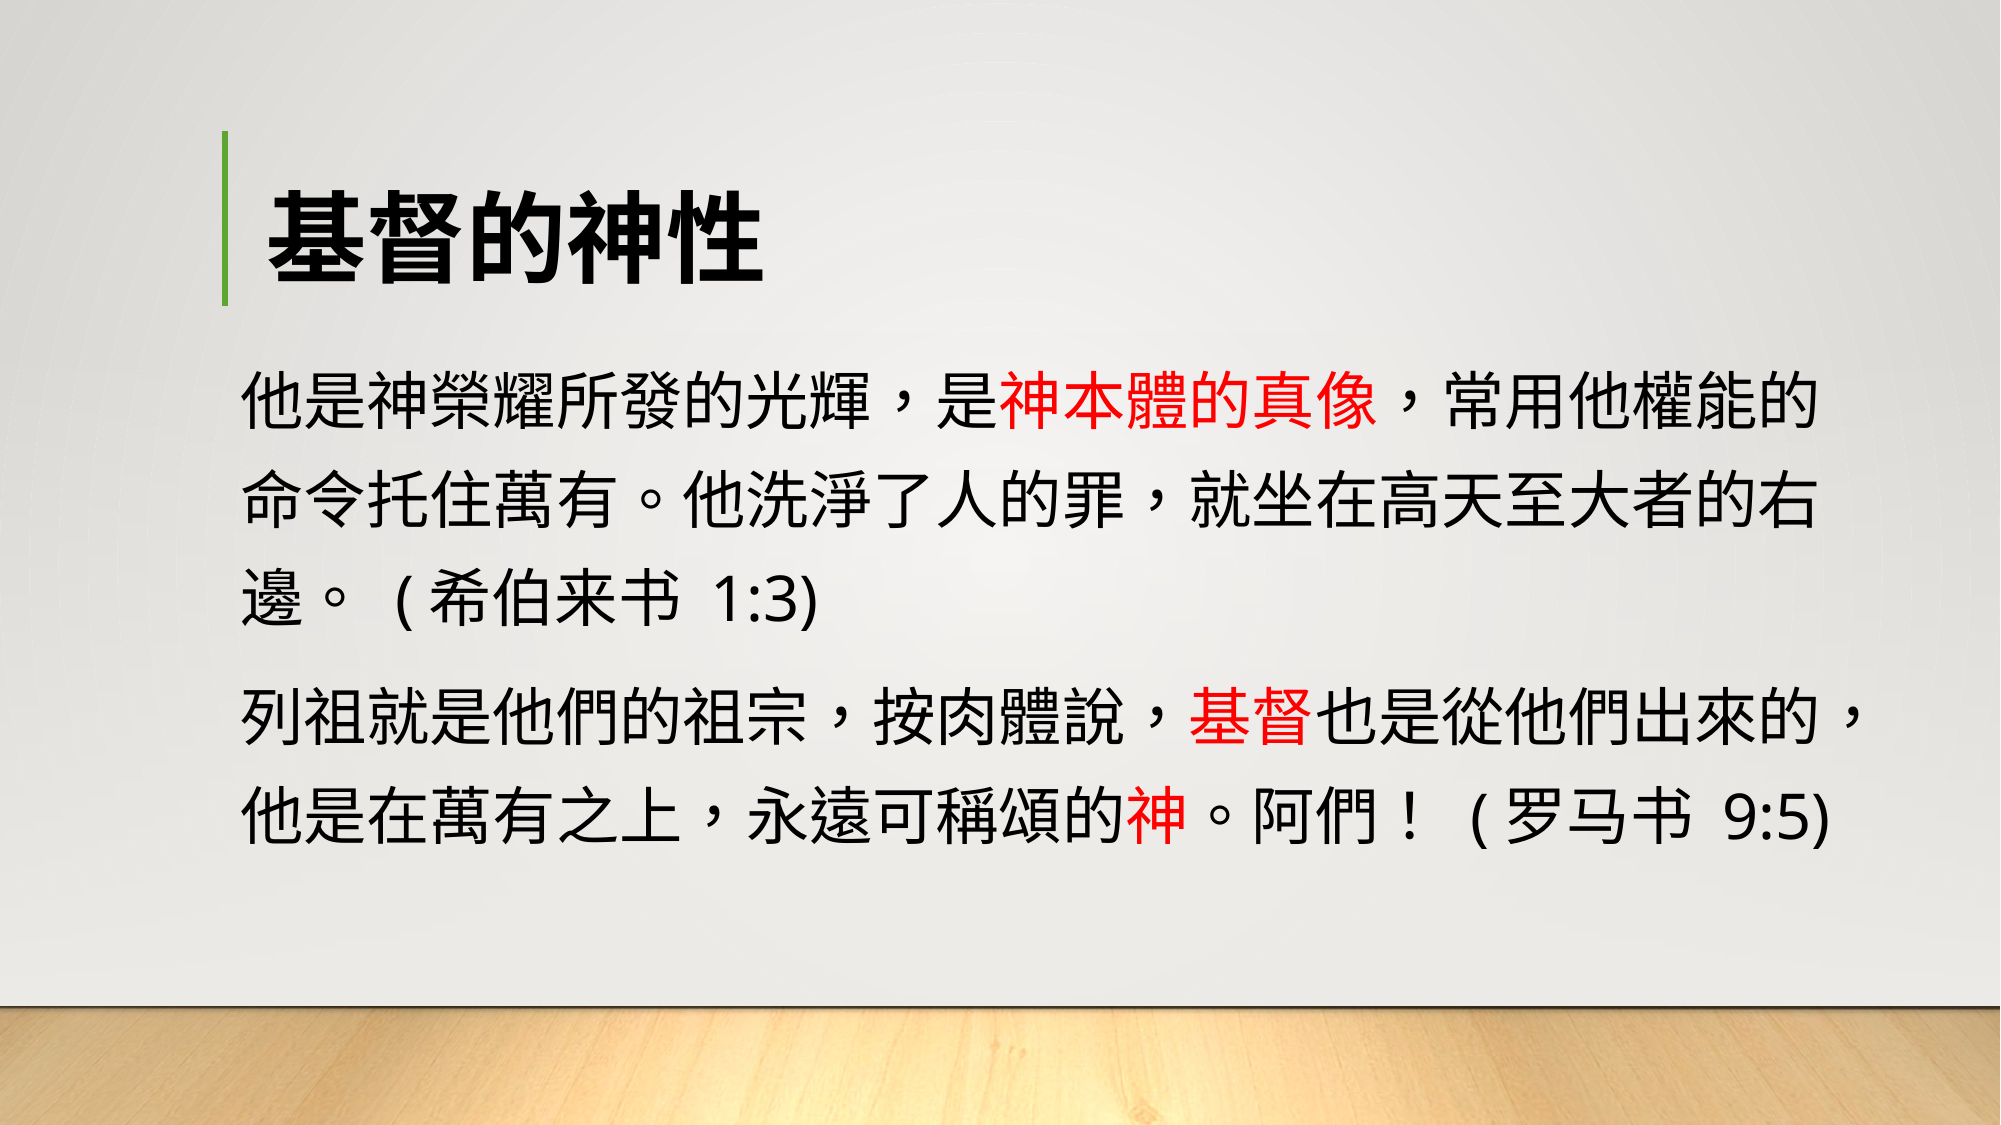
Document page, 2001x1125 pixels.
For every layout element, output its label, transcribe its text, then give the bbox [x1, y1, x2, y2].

title 基督的神性 [251, 131, 1814, 305]
list 他是神榮耀所發的光輝，是神本體的真像，常用他權能的命令托住萬有。他洗淨了人的罪，就坐在高天至大者的右邊。 (希伯来书 1:3) 列祖就是他們的祖宗，按肉體說，基督也是從他們出來的，他是在萬有之上，永遠可稱頌的神。阿們！ (罗马书 9:5) [225, 330, 1857, 959]
picture [0, 1006, 2000, 1125]
